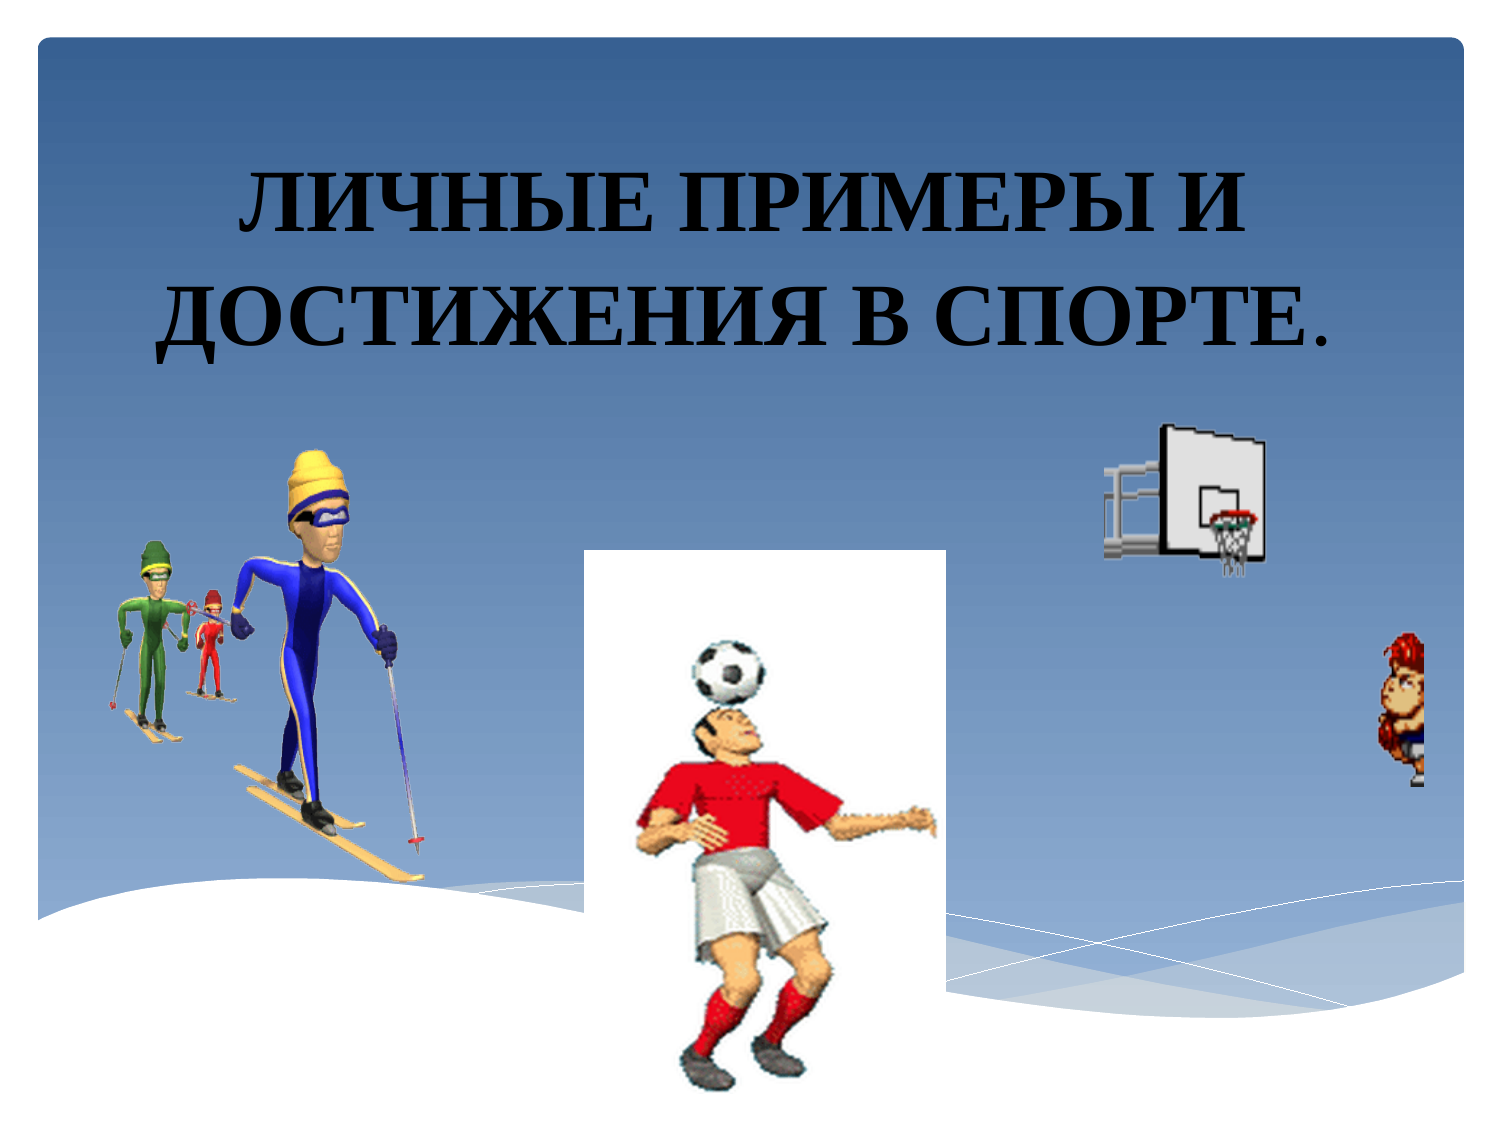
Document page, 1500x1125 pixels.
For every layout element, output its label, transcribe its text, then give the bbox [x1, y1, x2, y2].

title ЛИЧНЫЕ ПРИМЕРЫ И ДОСТИЖЕНИЯ В СПОРТЕ. [100, 125, 1388, 468]
picture [64, 396, 455, 906]
picture [584, 550, 946, 1095]
picture [1104, 414, 1424, 788]
